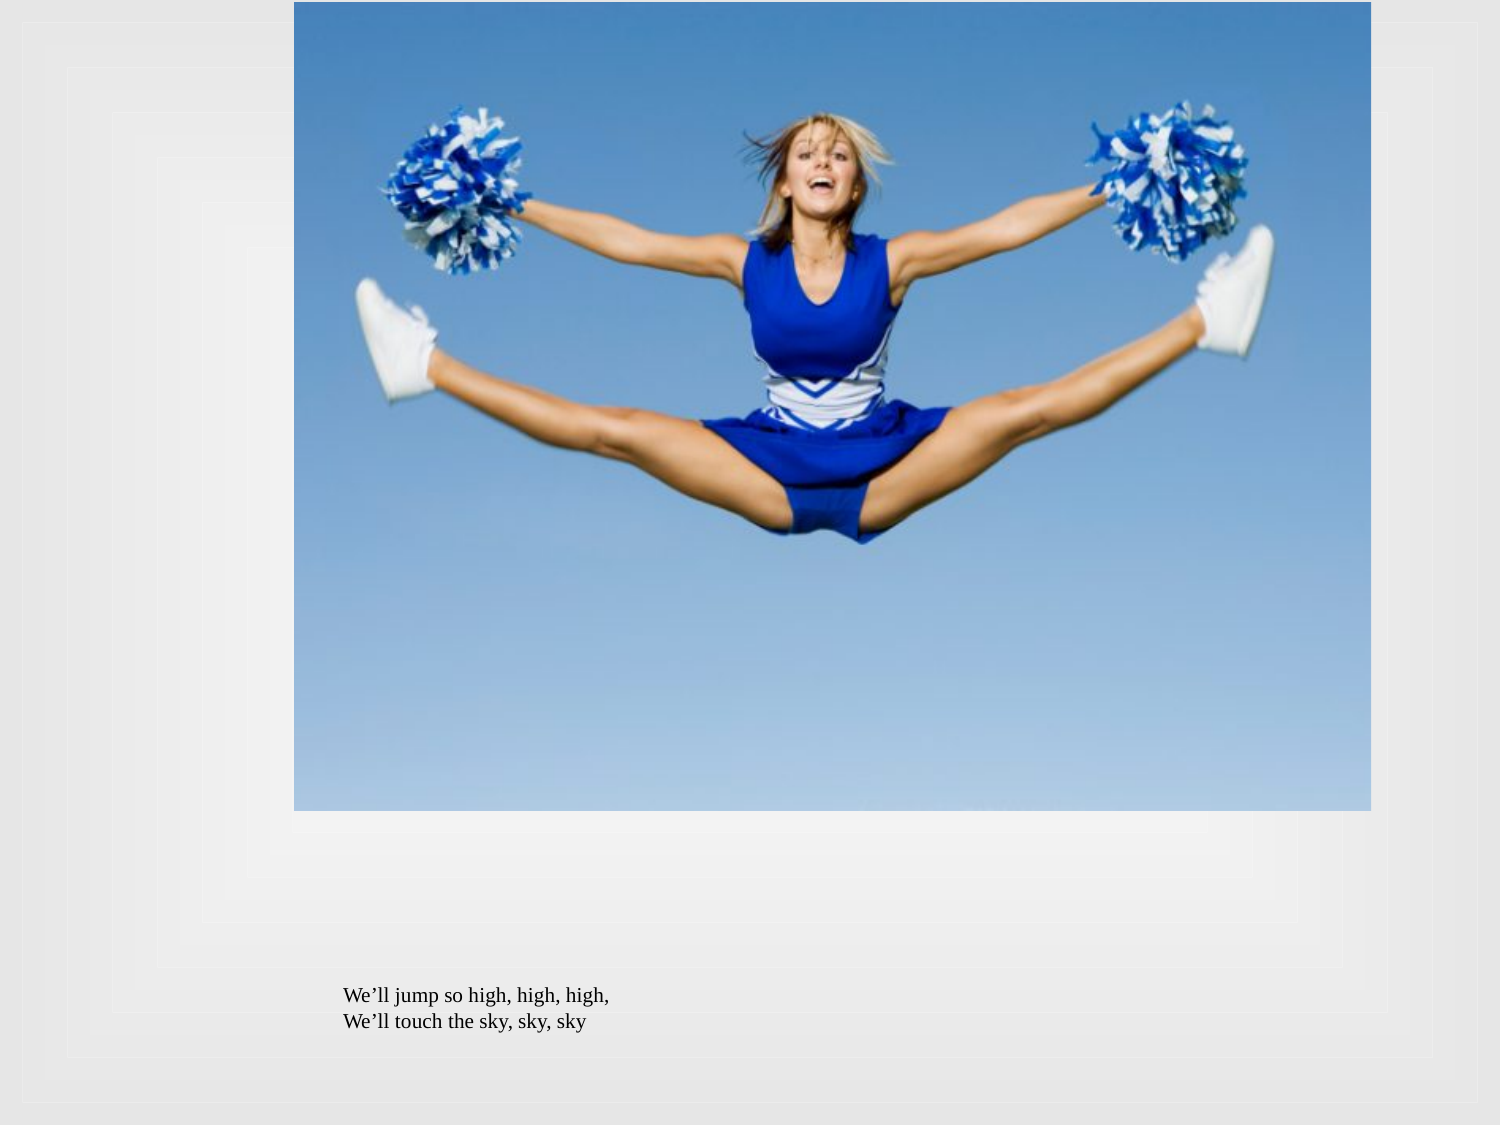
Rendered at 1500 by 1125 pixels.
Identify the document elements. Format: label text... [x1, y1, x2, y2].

title We’ll jump so high, high, high, We’ll touch the sky, sky, sky [328, 972, 1229, 1066]
picture [293, 2, 1372, 811]
